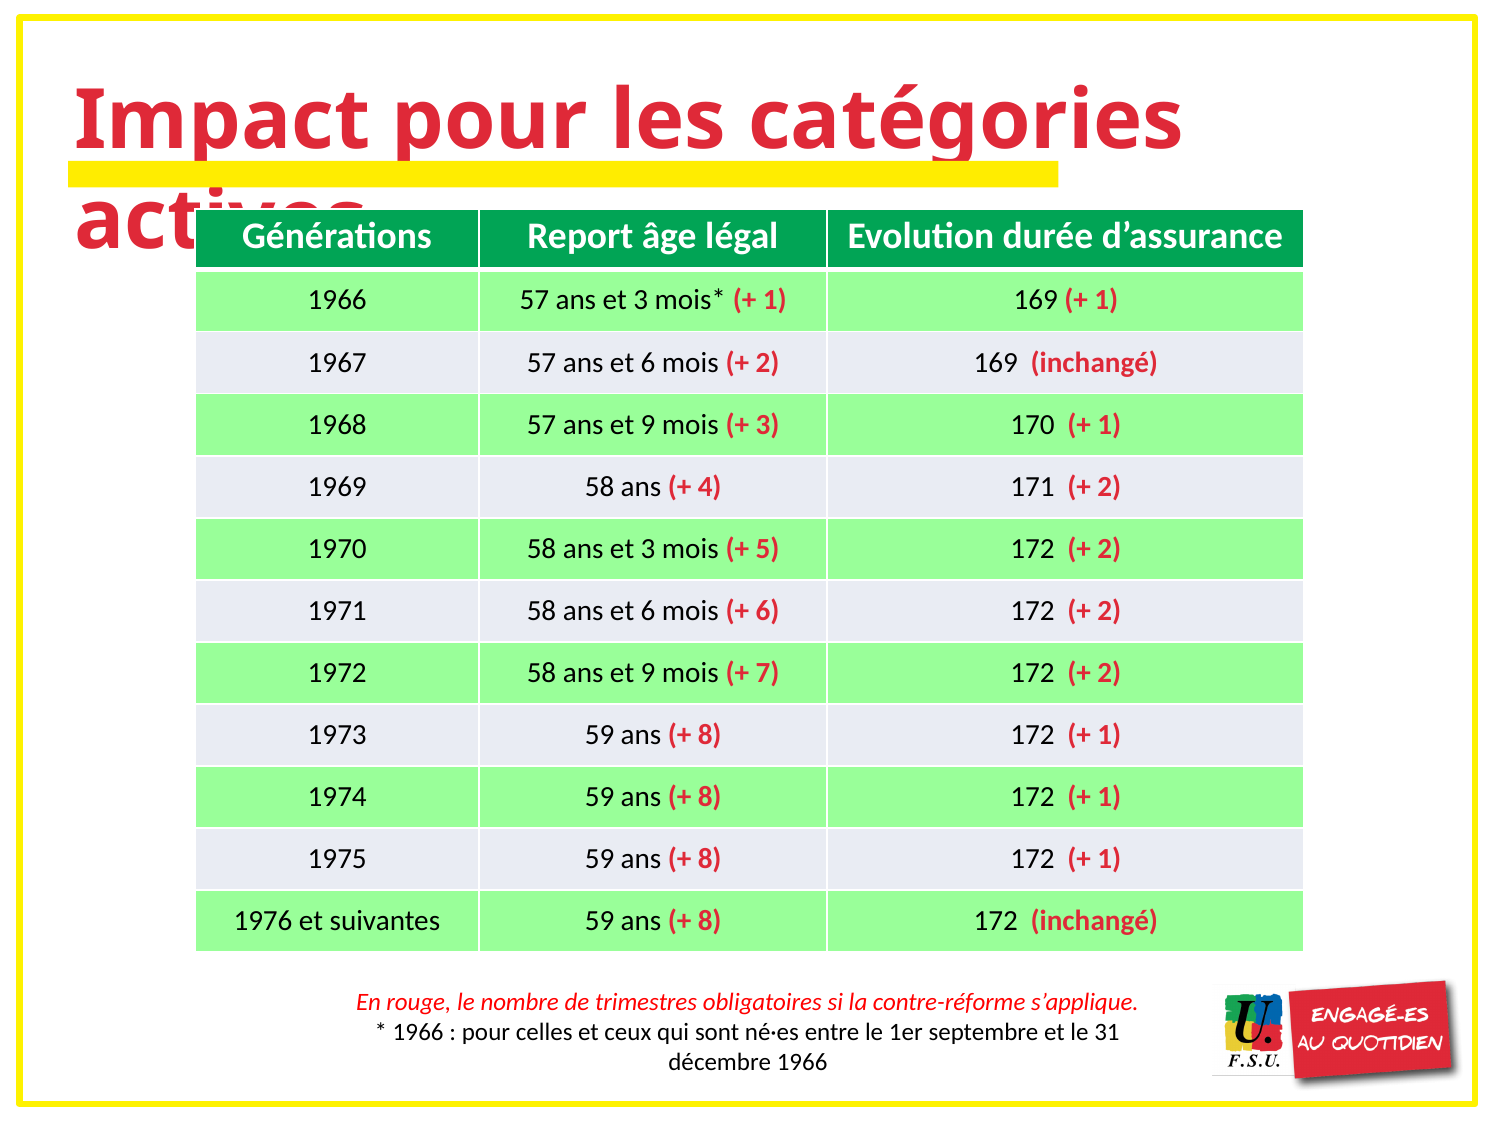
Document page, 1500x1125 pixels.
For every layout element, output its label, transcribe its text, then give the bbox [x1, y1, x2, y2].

table_cell 58 ans et 3 mois (+ 5) [480, 519, 826, 579]
table_cell 1970 [196, 519, 478, 579]
table_cell 57 ans et 3 mois* (+ 1) [480, 272, 826, 331]
table_cell 1966 [196, 272, 478, 331]
table_cell 1968 [196, 394, 478, 455]
table_cell 172 (+ 1) [828, 829, 1303, 889]
table_cell 172 (+ 2) [828, 581, 1303, 641]
table_cell 57 ans et 9 mois (+ 3) [480, 394, 826, 455]
table_cell 172 (+ 2) [828, 643, 1303, 703]
table_cell 57 ans et 6 mois (+ 2) [480, 332, 826, 393]
table_cell 172 (inchangé) [828, 891, 1303, 951]
text_box Impact pour les catégories actives [59, 57, 1203, 273]
table_cell 58 ans et 9 mois (+ 7) [480, 643, 826, 703]
table_cell 58 ans (+ 4) [480, 457, 826, 517]
picture [1212, 976, 1464, 1092]
text_box [17, 16, 1477, 1106]
table_cell 1974 [196, 767, 478, 827]
table_cell 169 (inchangé) [828, 332, 1303, 393]
table_cell 172 (+ 1) [828, 767, 1303, 827]
table_cell 1976 et suivantes [196, 891, 478, 951]
table_cell 1971 [196, 581, 478, 641]
text_box [68, 160, 1059, 188]
table_cell 1967 [196, 332, 478, 393]
table_cell 171 (+ 2) [828, 457, 1303, 517]
table_cell 1975 [196, 829, 478, 889]
table_header Report âge légal [480, 210, 826, 267]
table_cell 169 (+ 1) [828, 272, 1303, 331]
table_cell 58 ans et 6 mois (+ 6) [480, 581, 826, 641]
table_cell 170 (+ 1) [828, 394, 1303, 455]
text_box En rouge, le nombre de trimestres obligatoires si la contre-réforme s’applique. * 1966 : pour celles et ceux qui sont né·es entre le 1er septembre et le 31 décembre 1966 [312, 978, 1184, 1083]
table_header Générations [196, 210, 478, 267]
table_cell 1972 [196, 643, 478, 703]
table_cell 59 ans (+ 8) [480, 891, 826, 951]
table_header Evolution durée d’assurance [828, 210, 1303, 267]
table_cell 59 ans (+ 8) [480, 705, 826, 765]
table_cell 1969 [196, 457, 478, 517]
table_cell 1973 [196, 705, 478, 765]
table_cell 59 ans (+ 8) [480, 767, 826, 827]
table_cell 59 ans (+ 8) [480, 829, 826, 889]
table_cell 172 (+ 1) [828, 705, 1303, 765]
table_cell 172 (+ 2) [828, 519, 1303, 579]
